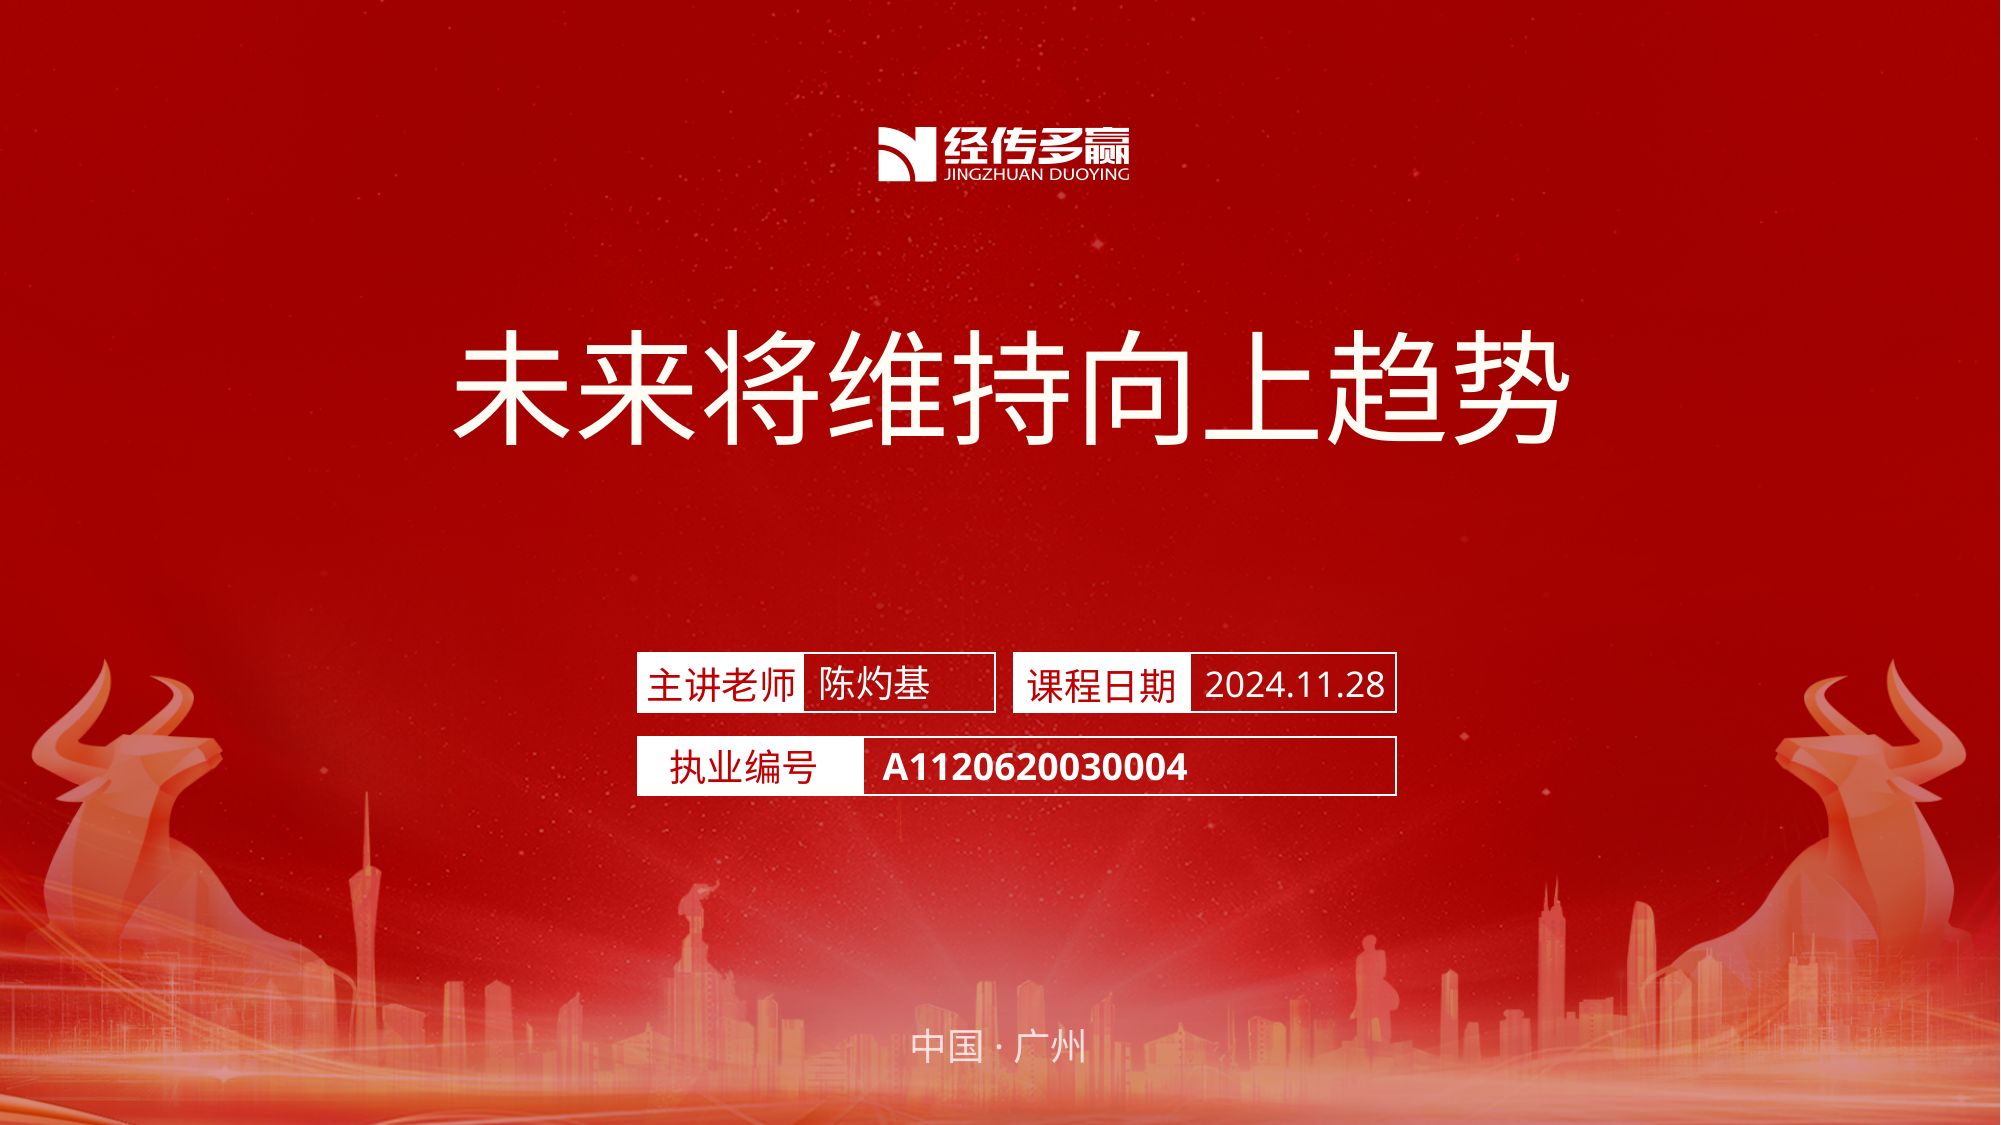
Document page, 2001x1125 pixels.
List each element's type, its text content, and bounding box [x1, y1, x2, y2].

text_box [1011, 652, 1517, 717]
picture [0, 0, 2000, 1125]
text_box 陈灼基 [804, 652, 995, 712]
text_box 中国·广州 [895, 1015, 1129, 1076]
text_box 主讲老师 [632, 654, 820, 714]
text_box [637, 735, 1397, 843]
text_box 未来将维持向上趋势 [144, 320, 1880, 470]
